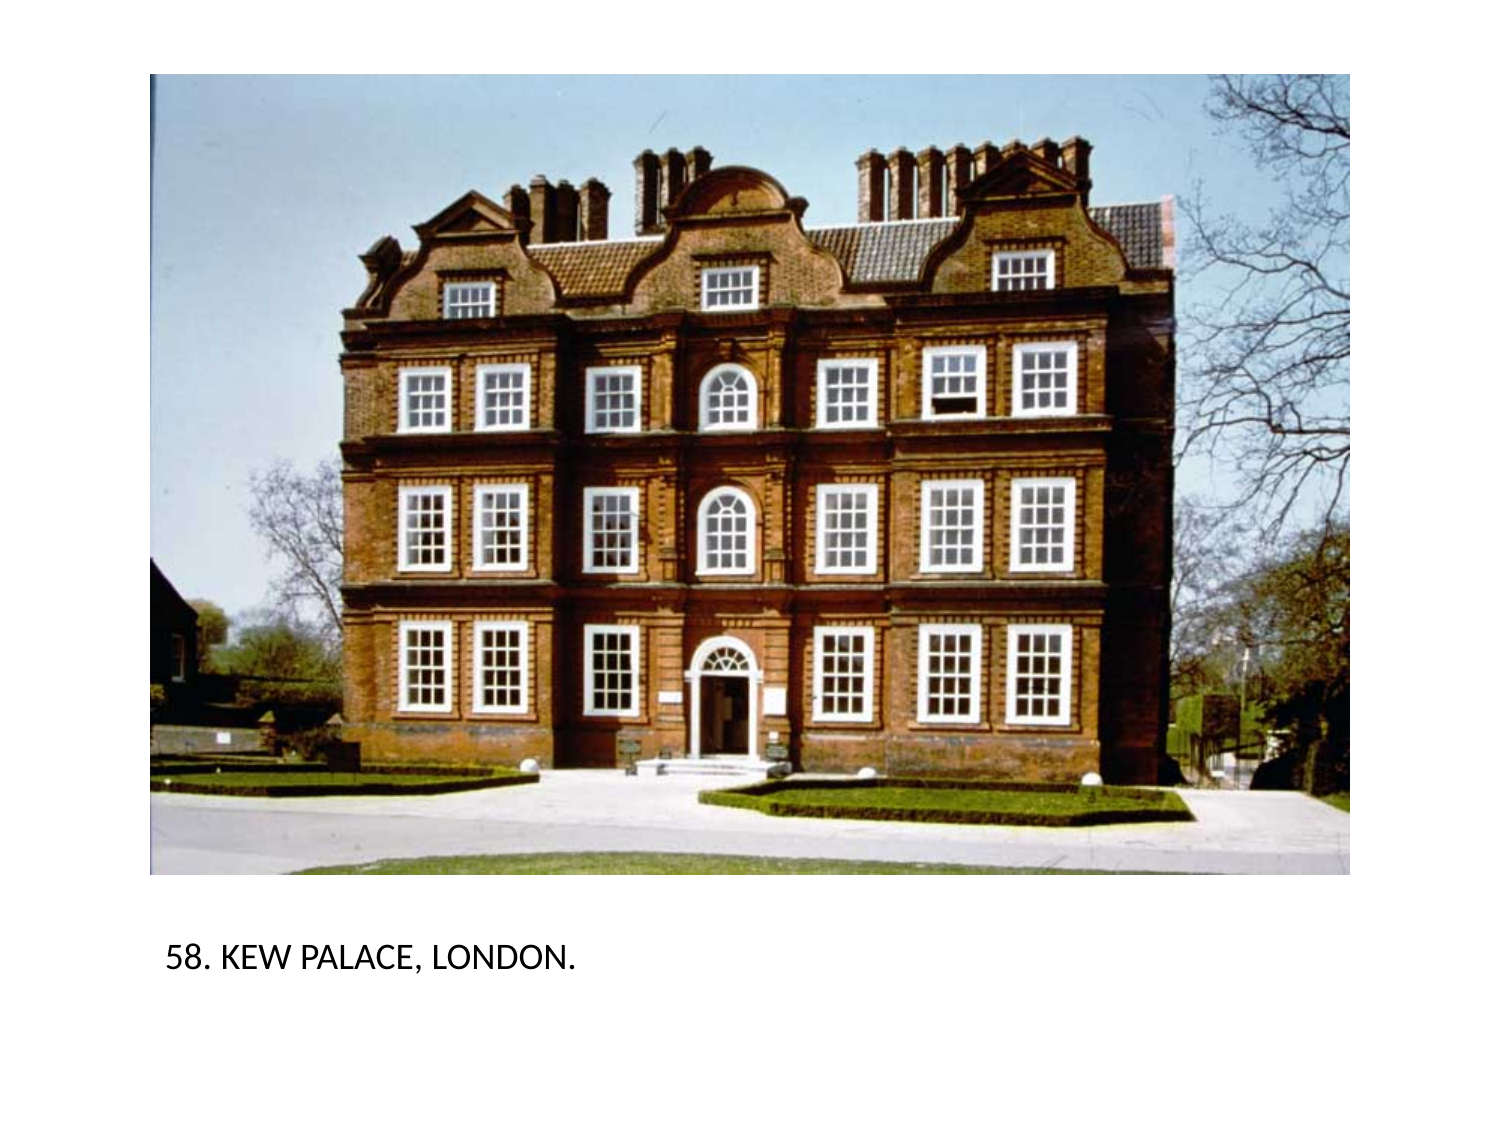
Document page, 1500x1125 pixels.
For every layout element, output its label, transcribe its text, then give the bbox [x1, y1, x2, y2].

picture [149, 74, 1351, 875]
text_box 58. KEW PALACE, LONDON. [149, 924, 1413, 985]
